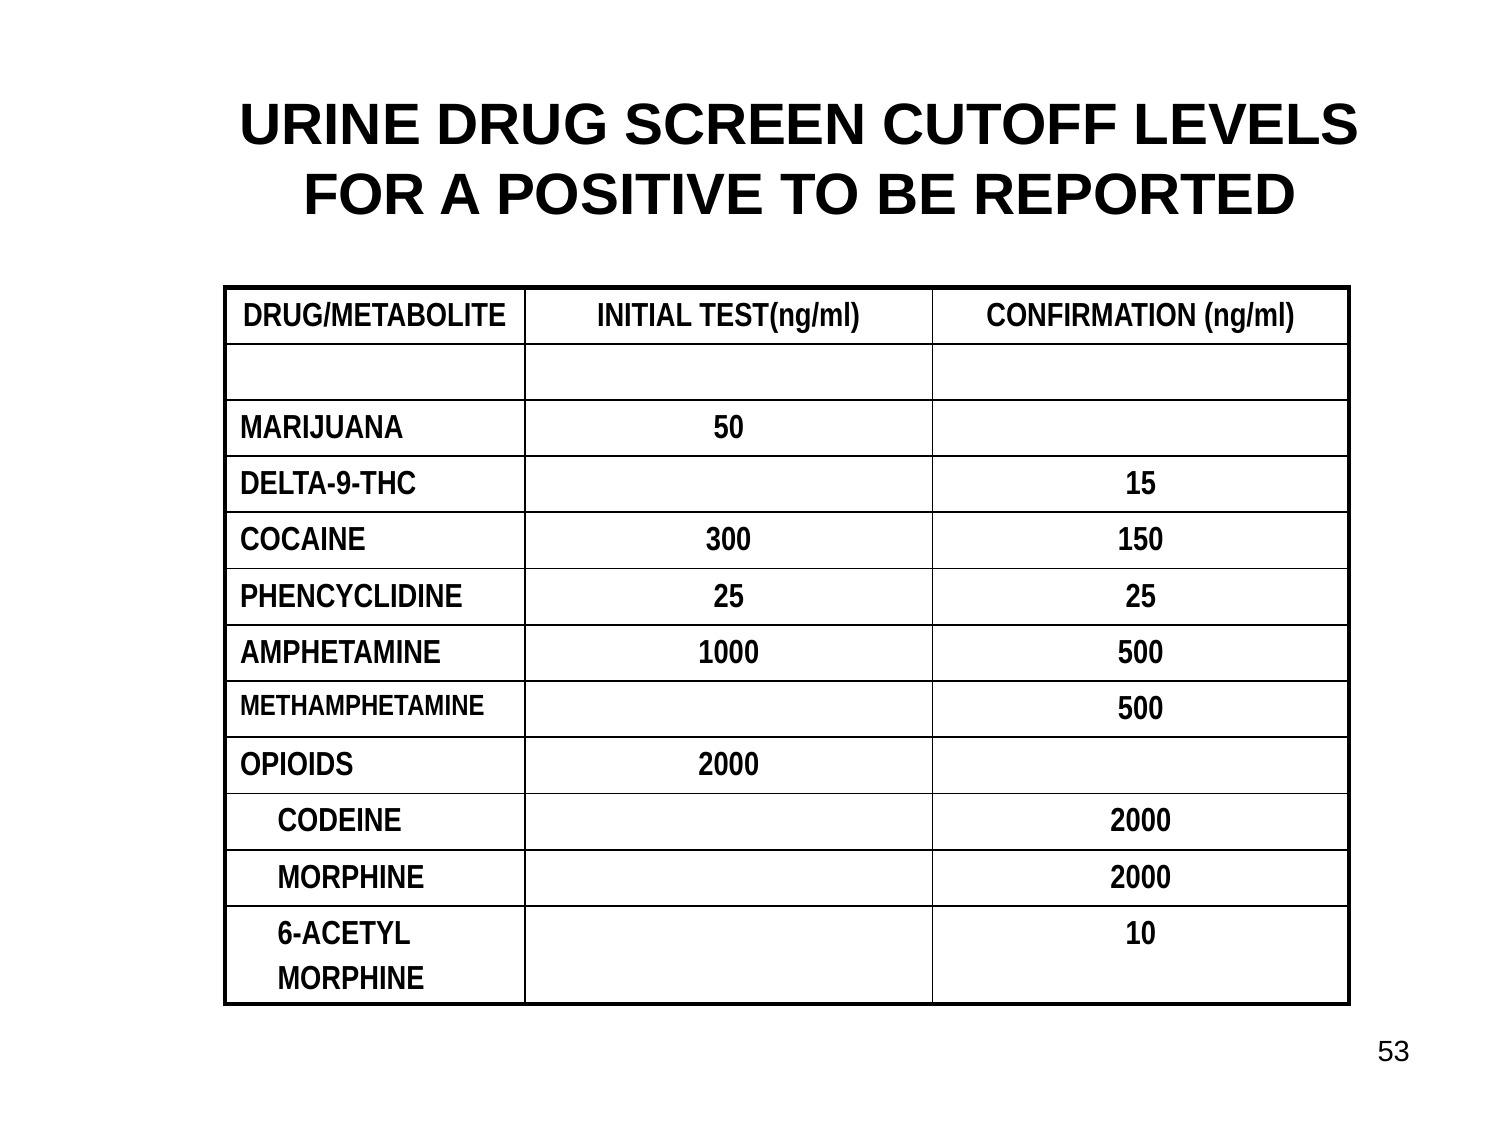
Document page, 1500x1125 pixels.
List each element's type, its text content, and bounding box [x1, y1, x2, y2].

table_cell 25 [526, 569, 932, 624]
table_cell [526, 907, 932, 1002]
table_cell 500 [933, 626, 1347, 680]
table_cell 500 [933, 682, 1347, 736]
title URINE DRUG SCREEN CUTOFF LEVELS FOR A POSITIVE TO BE REPORTED [174, 62, 1426, 251]
table_cell [526, 457, 932, 511]
table_cell [227, 345, 524, 399]
table_cell 15 [933, 457, 1347, 511]
table_cell [526, 682, 932, 736]
table_cell DELTA-9-THC [227, 457, 524, 511]
table_cell [526, 345, 932, 399]
table_cell [526, 794, 932, 849]
table_cell 150 [933, 513, 1347, 568]
table_cell MORPHINE [227, 851, 524, 905]
table_cell 10 [933, 907, 1347, 1002]
table_cell CODEINE [227, 794, 524, 849]
table_cell 6-ACETYL MORPHINE [227, 907, 524, 1002]
table_cell 1000 [526, 626, 932, 680]
table_cell MARIJUANA [227, 401, 524, 455]
table_cell COCAINE [227, 513, 524, 568]
table_header CONFIRMATION (ng/ml) [933, 290, 1347, 343]
table_cell [526, 851, 932, 905]
table_cell 300 [526, 513, 932, 568]
slide_number 53 [1074, 1024, 1426, 1103]
table_header DRUG/METABOLITE [227, 290, 524, 343]
table_cell [933, 401, 1347, 455]
table_cell OPIOIDS [227, 738, 524, 793]
table_cell 2000 [933, 794, 1347, 849]
table_cell 2000 [933, 851, 1347, 905]
table_header INITIAL TEST(ng/ml) [526, 290, 932, 343]
table_cell [933, 738, 1347, 793]
table_cell 25 [933, 569, 1347, 624]
table_cell PHENCYCLIDINE [227, 569, 524, 624]
table_cell METHAMPHETAMINE [227, 682, 524, 736]
table_cell AMPHETAMINE [227, 626, 524, 680]
table_cell 2000 [526, 738, 932, 793]
table_cell [933, 345, 1347, 399]
table_cell 50 [526, 401, 932, 455]
